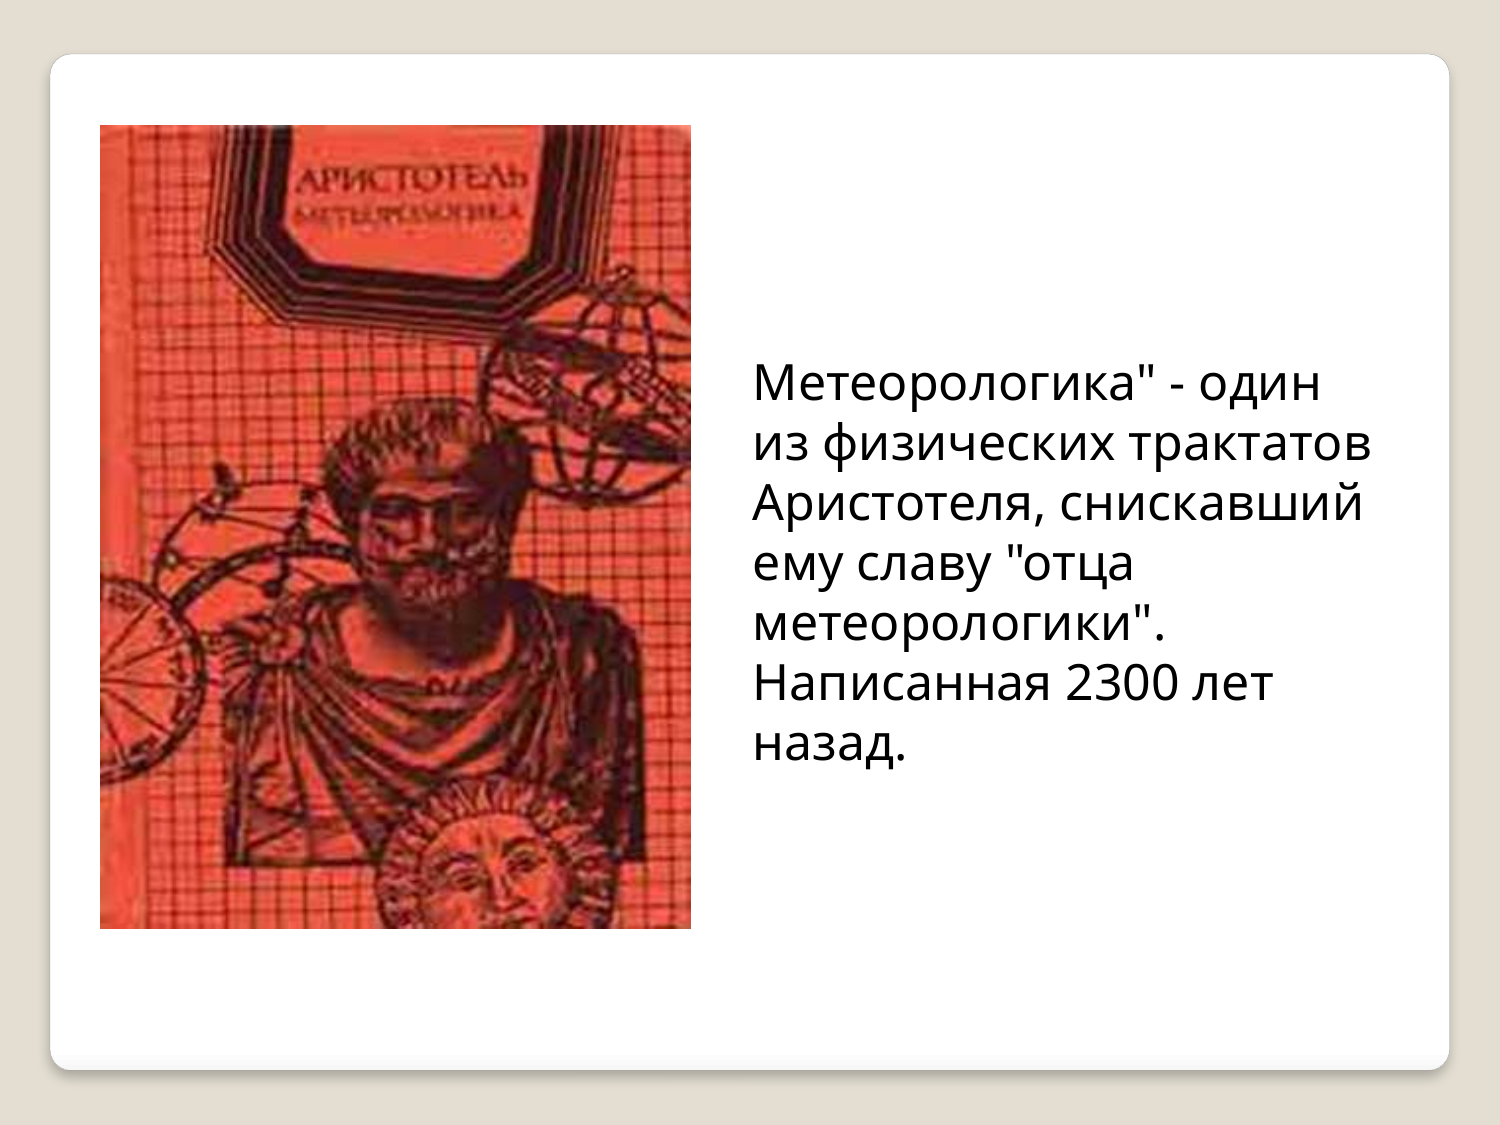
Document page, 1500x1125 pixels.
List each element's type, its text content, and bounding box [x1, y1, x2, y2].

text_box Метеорологика" - один из физических трактатов Аристотеля, снискавший ему славу "отца метеорологики". Написанная 2300 лет назад. [738, 342, 1388, 778]
picture [100, 125, 692, 929]
